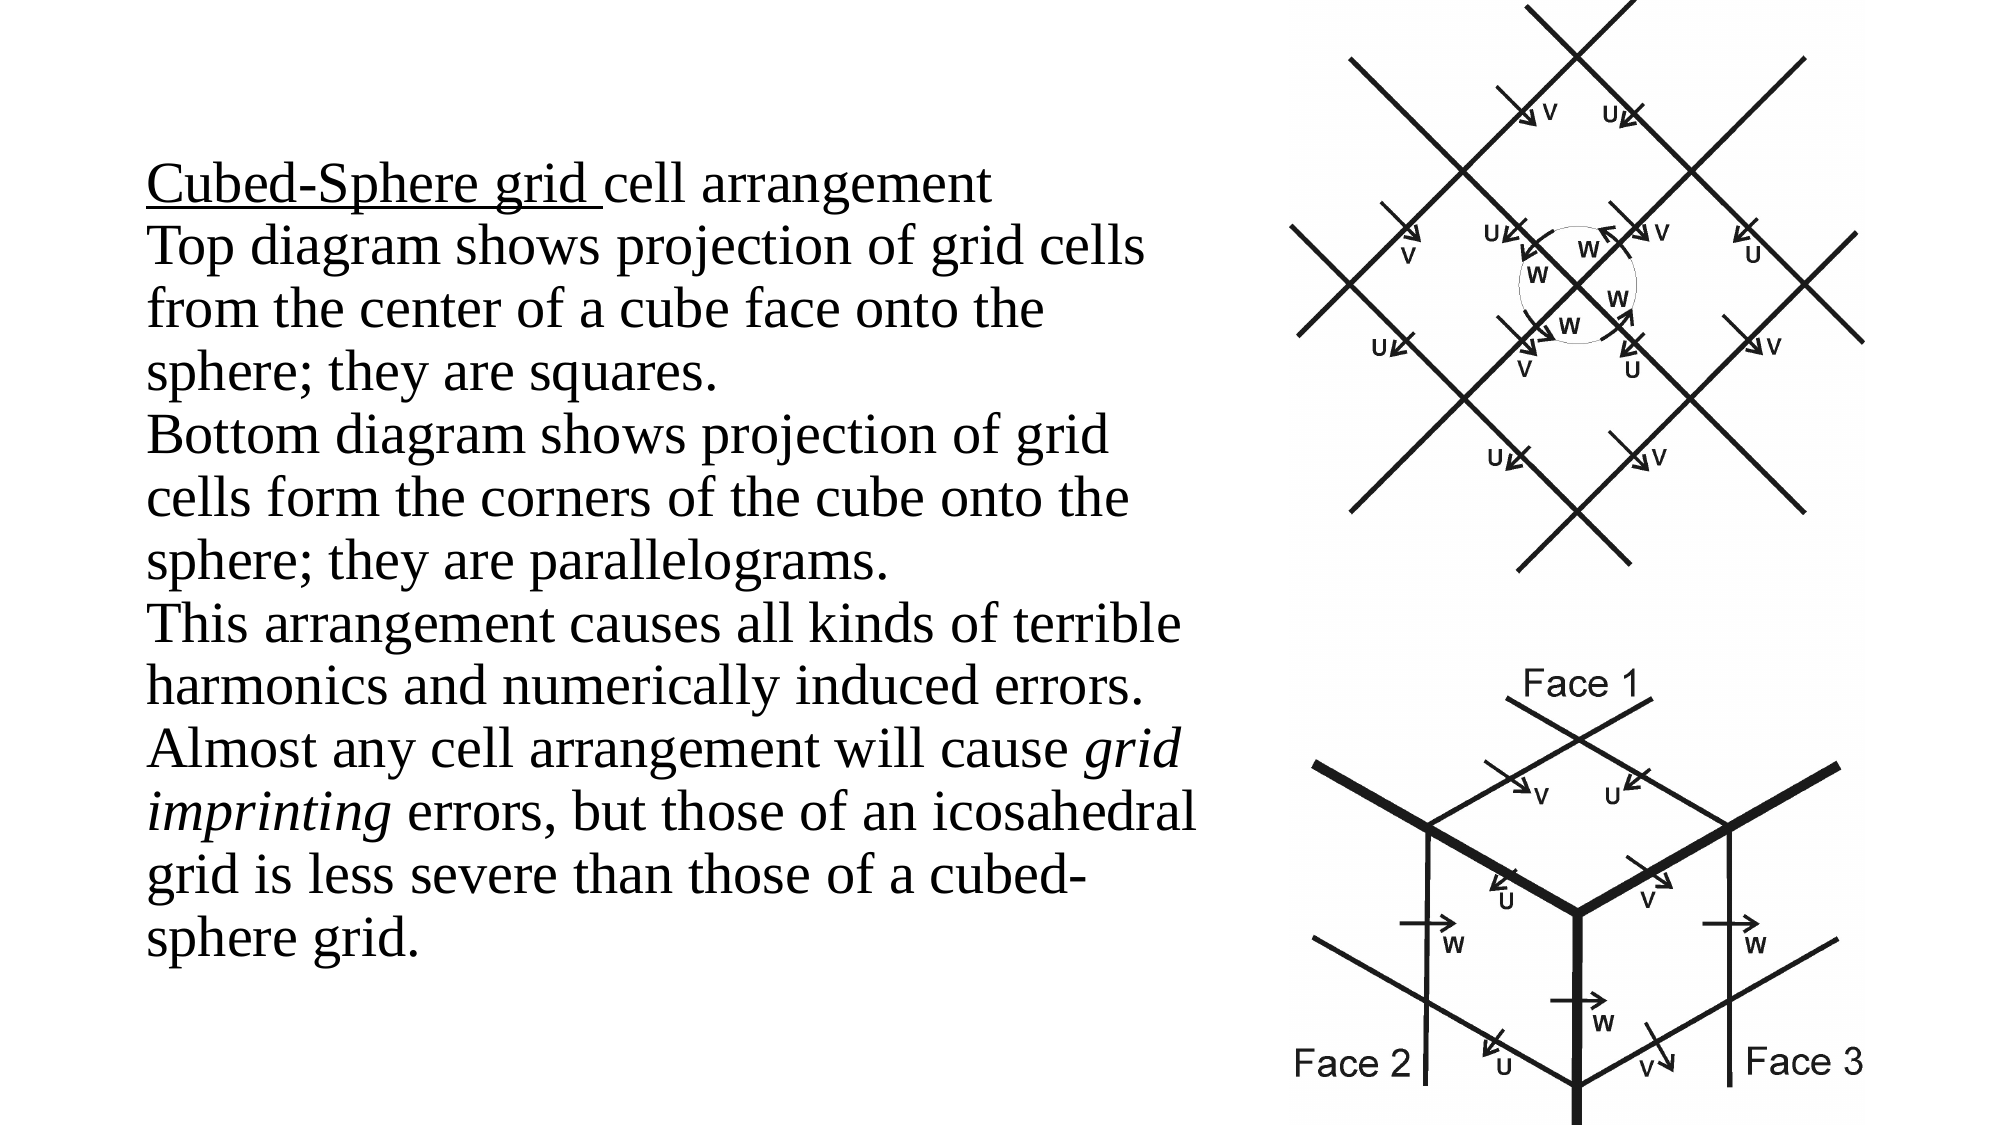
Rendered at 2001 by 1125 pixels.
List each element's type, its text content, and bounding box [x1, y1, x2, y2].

title Cubed-Sphere grid cell arrangement Top diagram shows projection of grid cells from the center of a cube face onto the sphere; they are squares. Bottom diagram shows projection of grid cells form the corners of the cube onto the sphere; they are parallelograms. This arrangement causes all kinds of terrible harmonics and numerically induced errors. Almost any cell arrangement will cause grid imprinting errors, but those of an icosahedral grid is less severe than those of a cubed-sphere grid. [131, 104, 1222, 1016]
picture [1288, 0, 1865, 1125]
